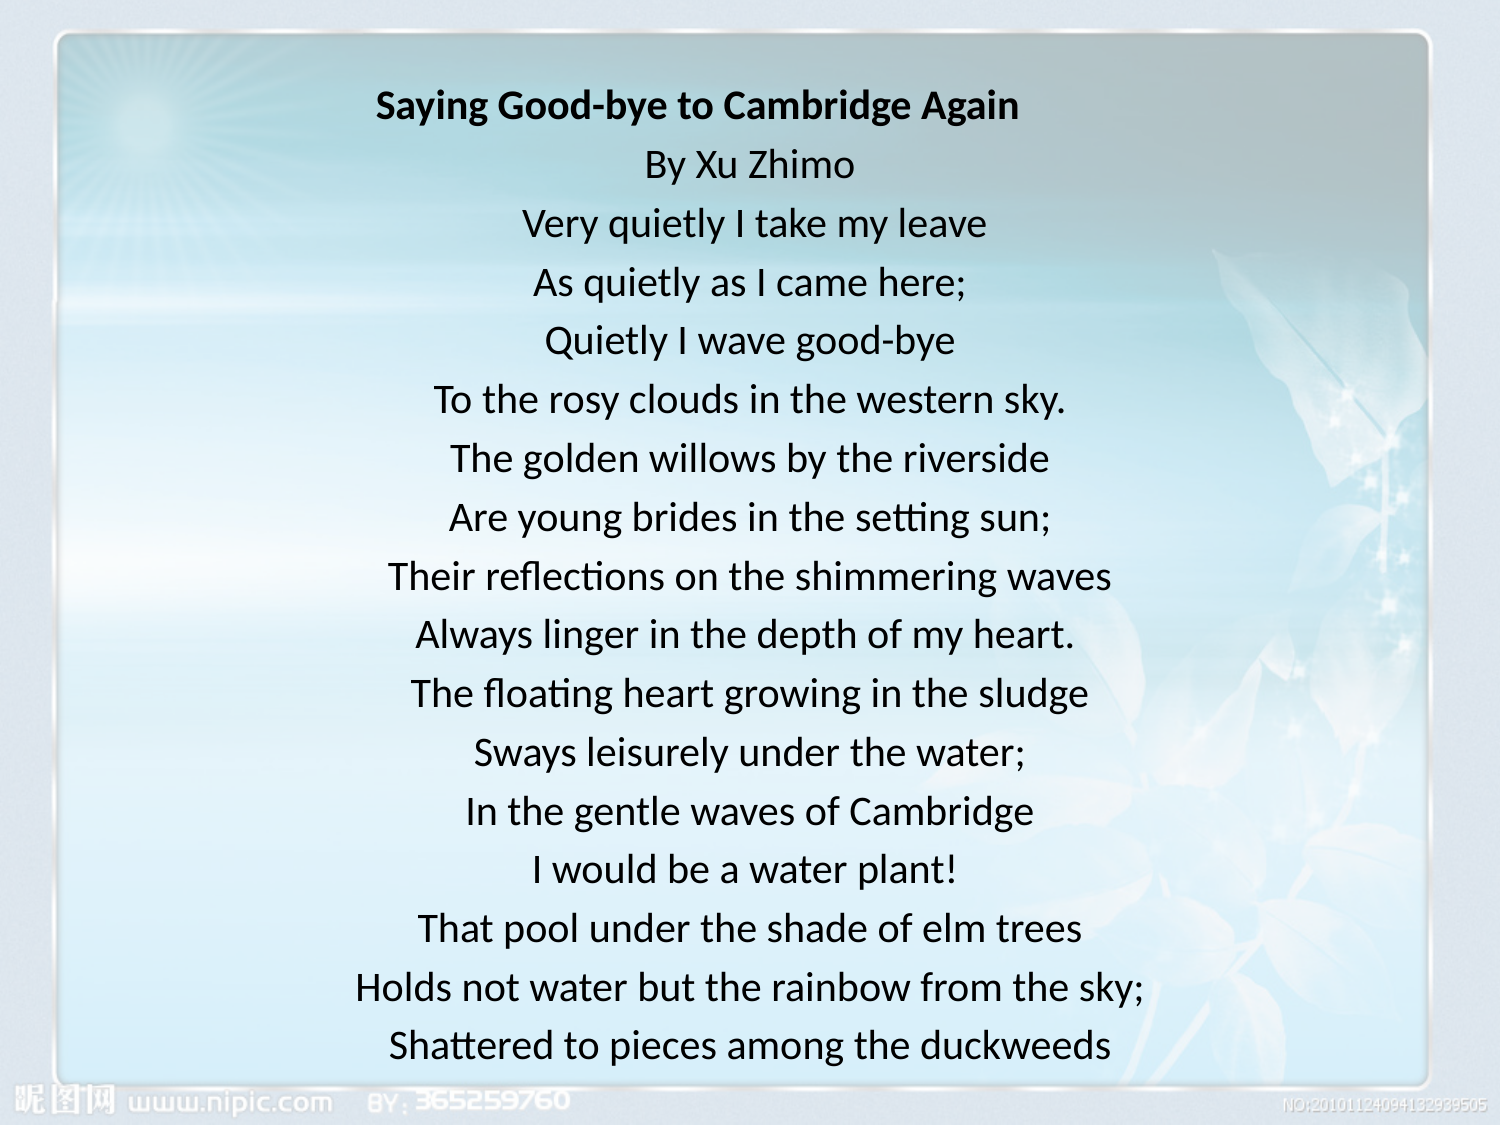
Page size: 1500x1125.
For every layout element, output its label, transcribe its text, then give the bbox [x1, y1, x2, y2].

subtitle Saying Good-bye to Cambridge Again By Xu Zhimo Very quietly I take my leave As quietly as I came here; Quietly I wave good-bye To the rosy clouds in the western sky. The golden willows by the riverside Are young brides in the setting sun; Their reflections on the shimmering waves Always linger in the depth of my heart. The floating heart growing in the sludge Sways leisurely under the water; In the gentle waves of Cambridge I would be a water plant! That pool under the shade of elm trees Holds not water but the rainbow from the sky; Shattered to pieces among the duckweeds [225, 70, 1275, 1079]
